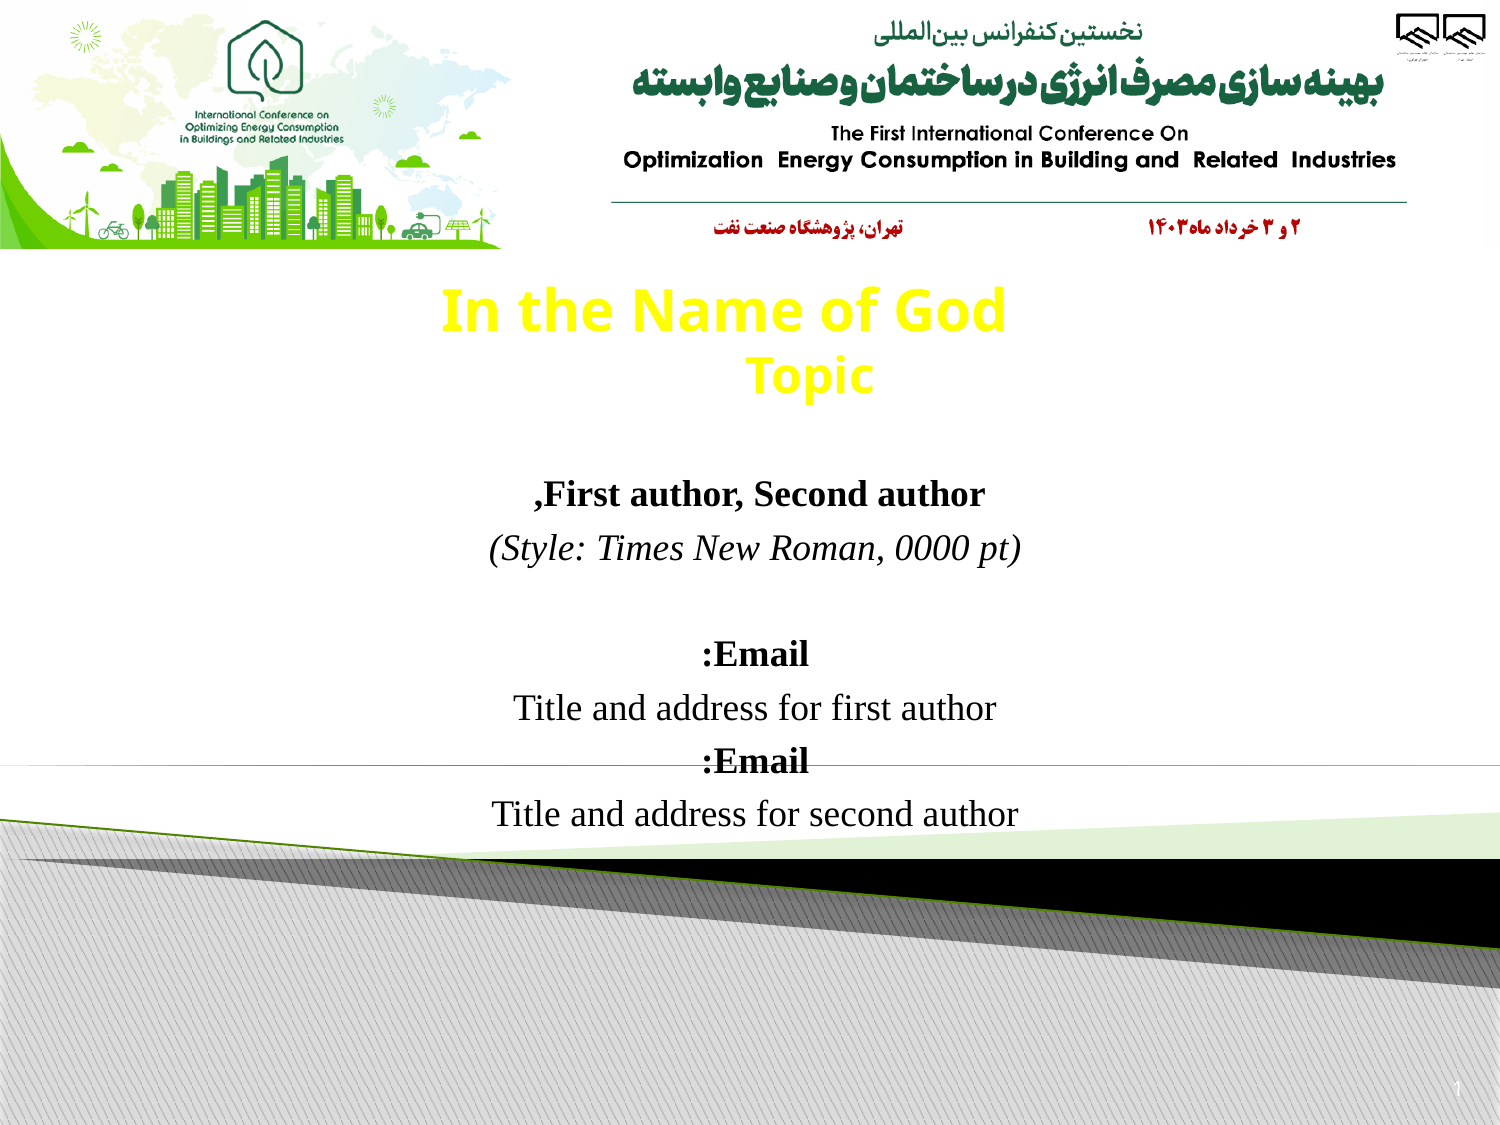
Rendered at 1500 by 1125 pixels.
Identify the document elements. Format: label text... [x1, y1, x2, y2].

title In the Name of God Topic [87, 260, 1363, 551]
subtitle First author, Second author, (Style: Times New Roman, 0000 pt) Email: Title and address for first author Email: Title and address for second author [225, 461, 1275, 975]
picture [1275, 932, 1500, 989]
picture [0, 0, 1500, 249]
slide_number 1 [1418, 1051, 1479, 1112]
picture [5, 859, 225, 878]
